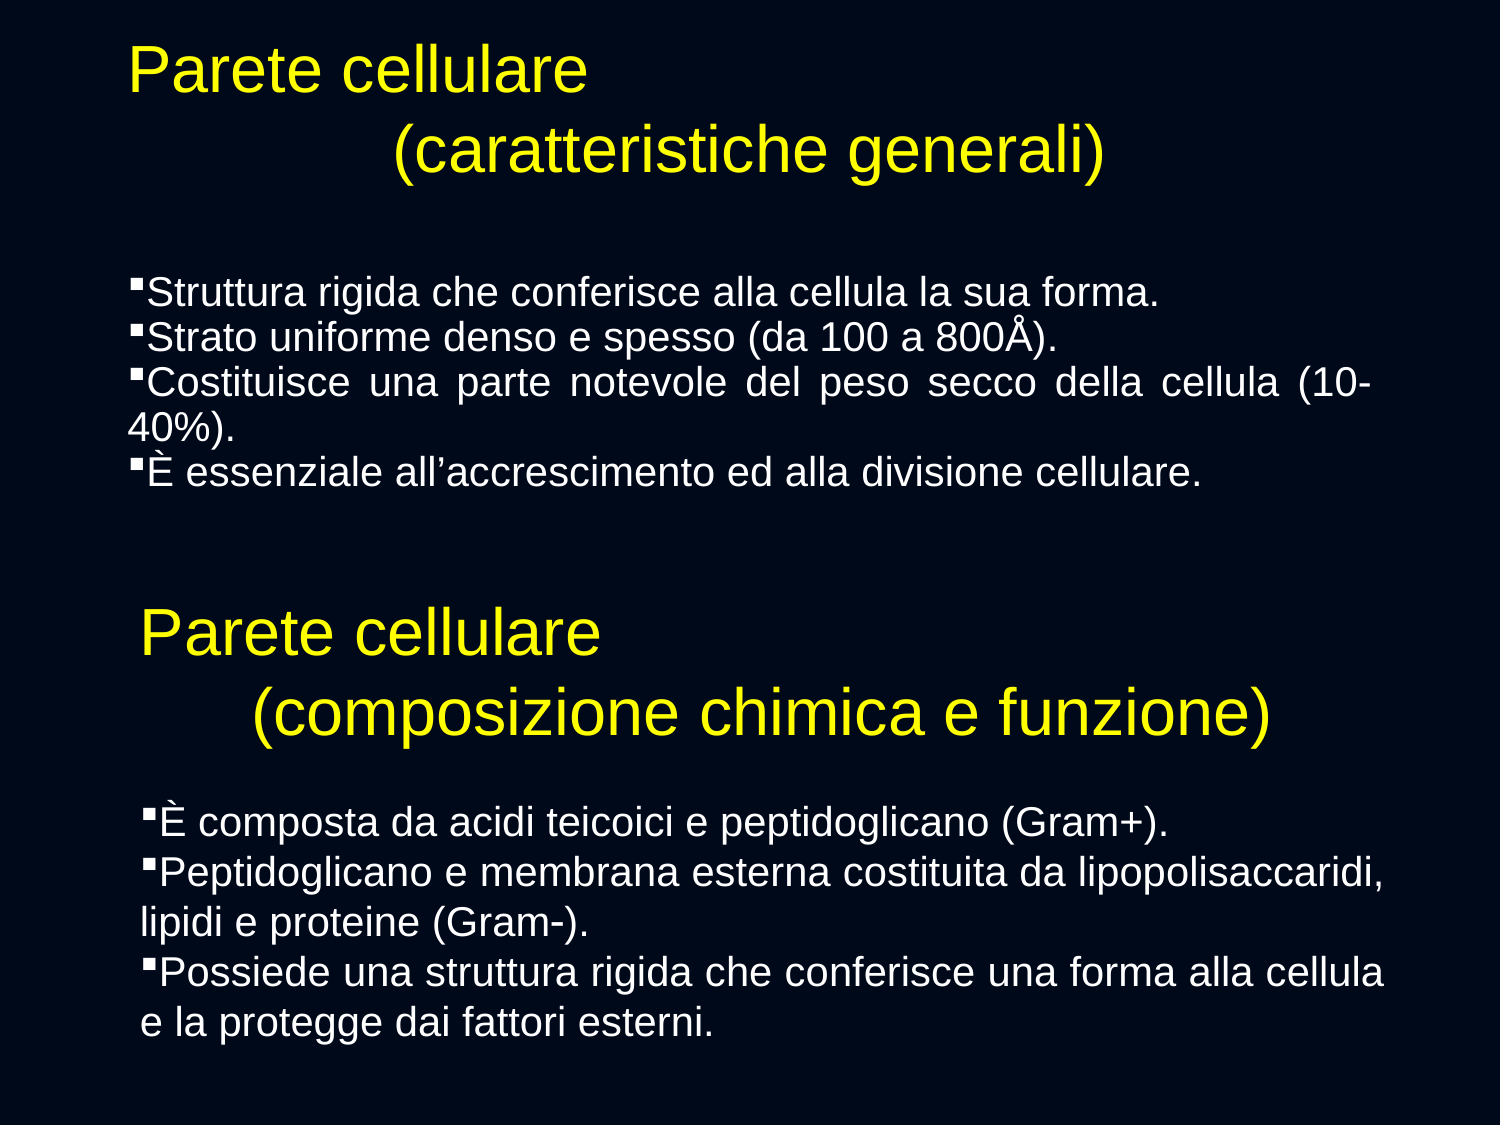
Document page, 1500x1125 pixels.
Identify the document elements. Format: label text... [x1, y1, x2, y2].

text_box Parete cellulare (caratteristiche generali) [112, 12, 1388, 200]
text_box Struttura rigida che conferisce alla cellula la sua forma. Strato uniforme denso e spesso (da 100 a 800Å). Costituisce una parte notevole del peso secco della cellula (10-40%). È essenziale all’accrescimento ed alla divisione cellulare. [112, 262, 1388, 563]
text_box È composta da acidi teicoici e peptidoglicano (Gram+). Peptidoglicano e membrana esterna costituita da lipopolisaccaridi, lipidi e proteine (Gram). Possiede una struttura rigida che conferisce una forma alla cellula e la protegge dai fattori esterni. [124, 787, 1400, 1075]
text_box Parete cellulare (composizione chimica e funzione) [124, 574, 1400, 763]
